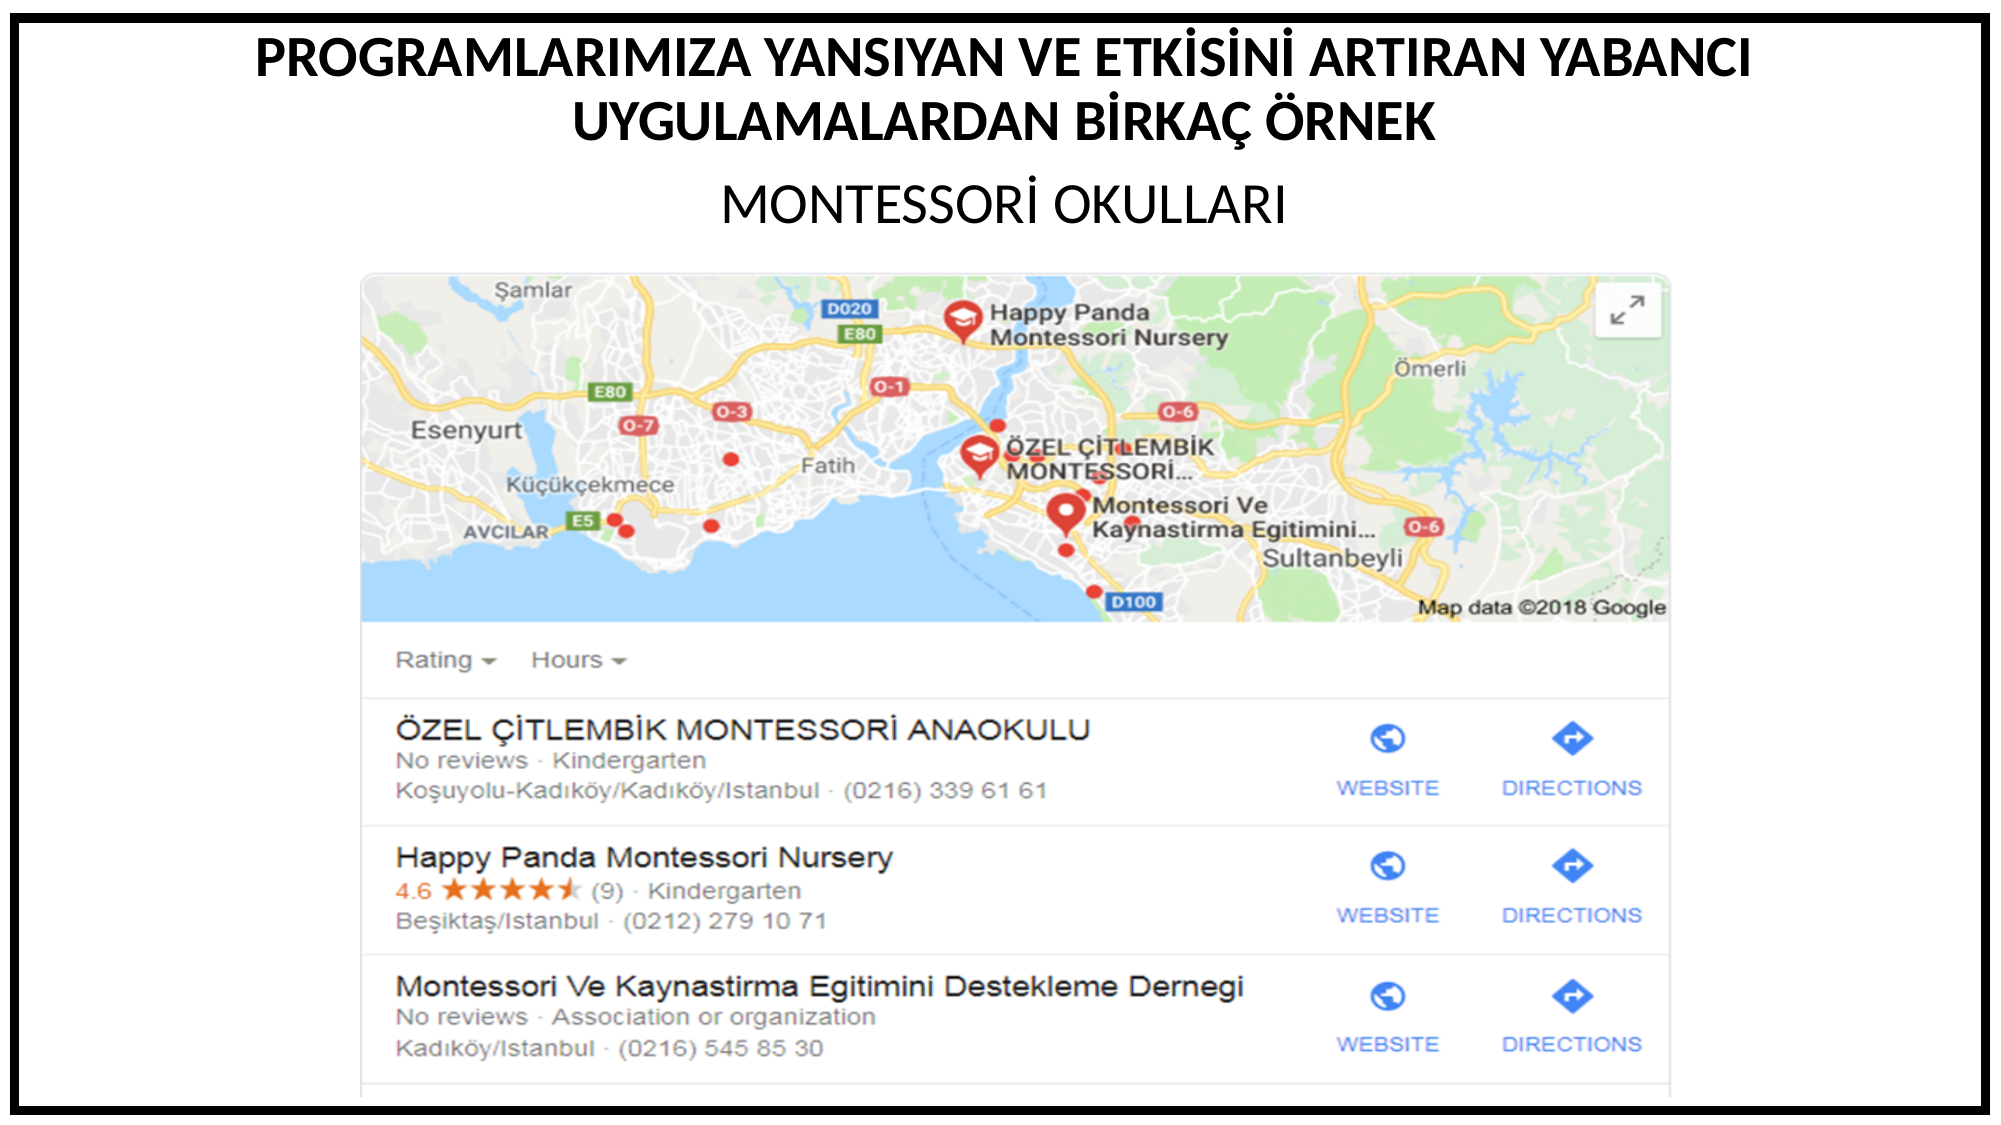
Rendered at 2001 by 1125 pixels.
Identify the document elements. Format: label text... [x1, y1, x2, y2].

text_box [14, 17, 1987, 1111]
picture [360, 261, 1690, 1097]
list PROGRAMLARIMIZA YANSIYAN VE ETKİSİNİ ARTIRAN YABANCI UYGULAMALARDAN BİRKAÇ ÖRNEK MONTESSORİ OKULLARI [22, 19, 1986, 1083]
